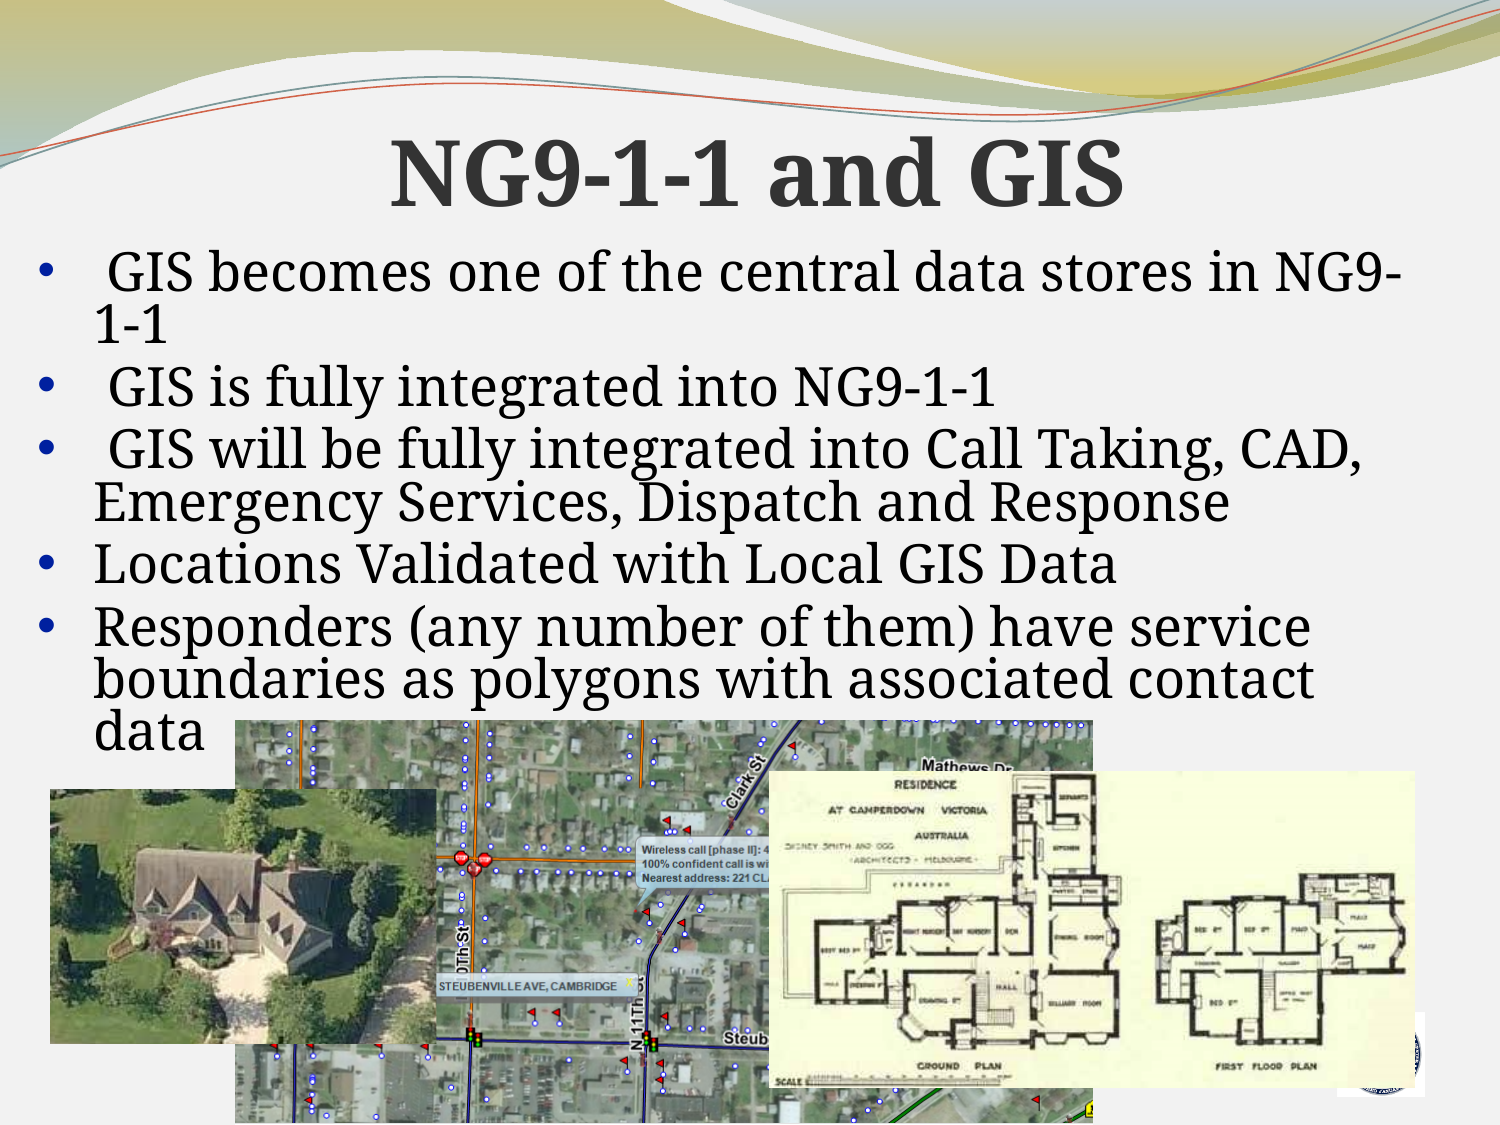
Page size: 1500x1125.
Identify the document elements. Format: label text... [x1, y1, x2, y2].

picture [49, 720, 1416, 1125]
text_box GIS becomes one of the central data stores in NG9-1-1 GIS is fully integrated into NG9-1-1 GIS will be fully integrated into Call Taking, CAD, Emergency Services, Dispatch and Response Locations Validated with Local GIS Data Responders (any number of them) have service boundaries as polygons with associated contact data [37, 249, 1416, 713]
picture [1415, 1012, 1425, 1097]
text_box NG9-1-1 and GIS [37, 99, 1477, 217]
